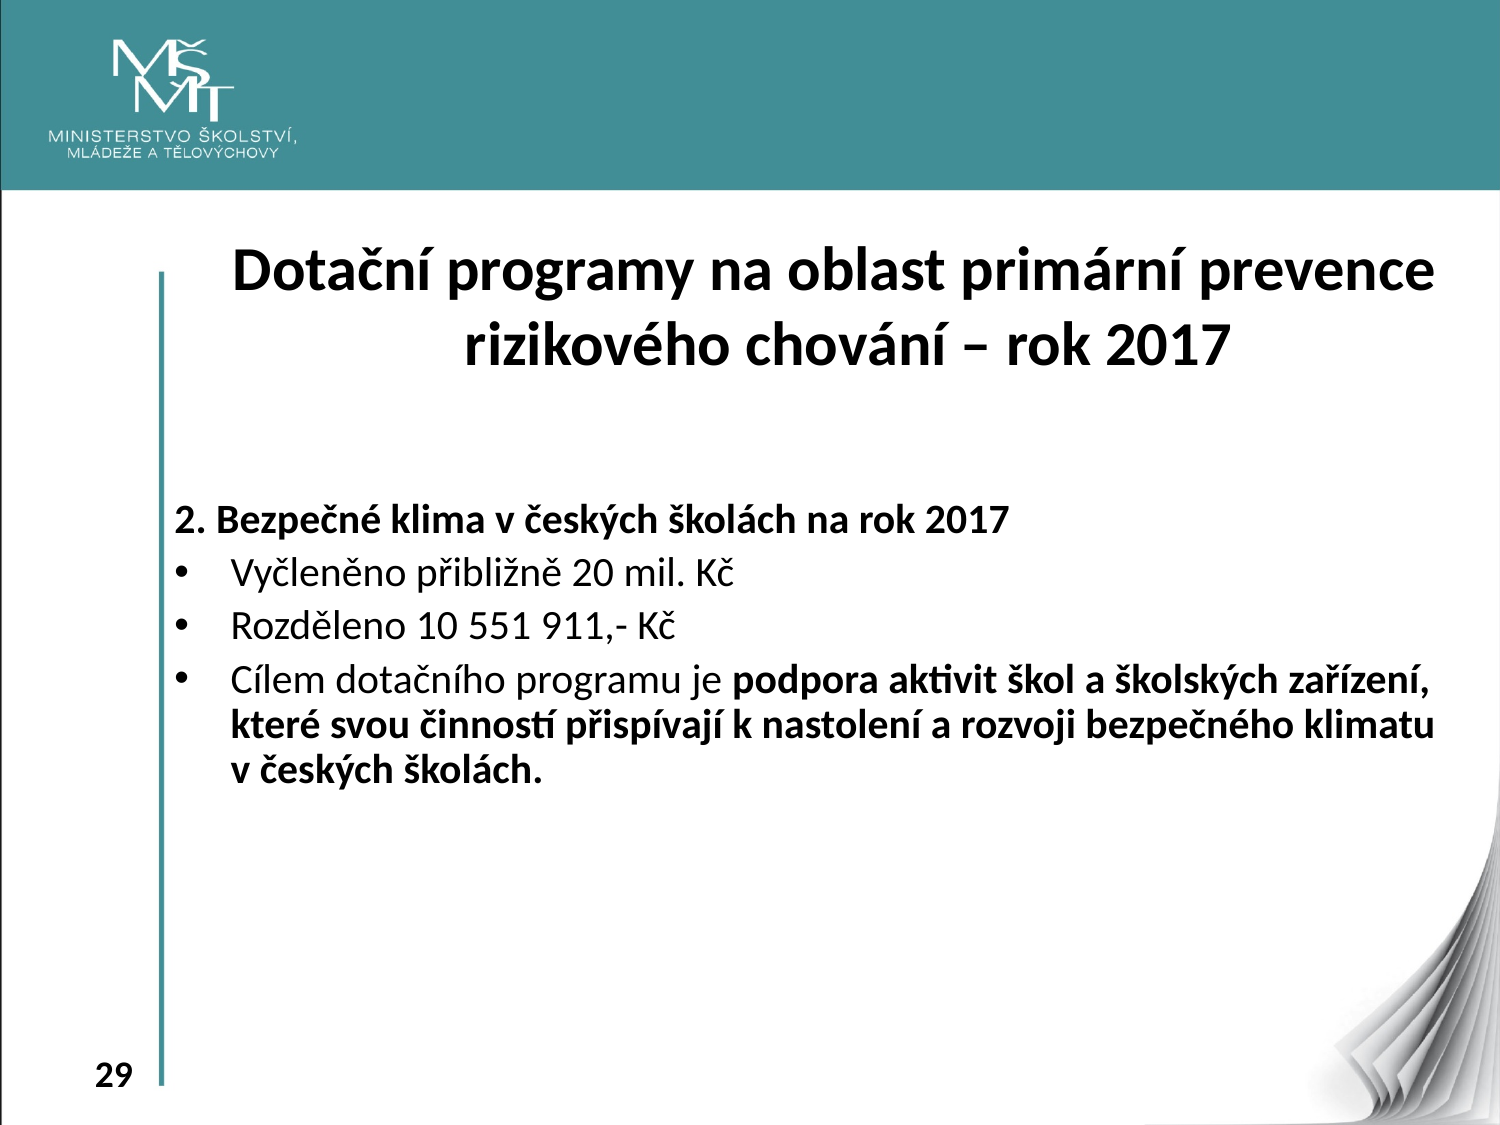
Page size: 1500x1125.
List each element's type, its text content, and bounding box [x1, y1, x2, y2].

list Dotační programy na oblast primární prevence rizikového chování – rok 2017 2. Bezpečné klima v českých školách na rok 2017 Vyčleněno přibližně 20 mil. Kč Rozděleno 10 551 911,- Kč Cílem dotačního programu je podpora aktivit škol a školských zařízení, které svou činností přispívají k nastolení a rozvoji bezpečného klimatu v českých školách. [159, 220, 1483, 1106]
picture [0, 0, 1500, 1125]
